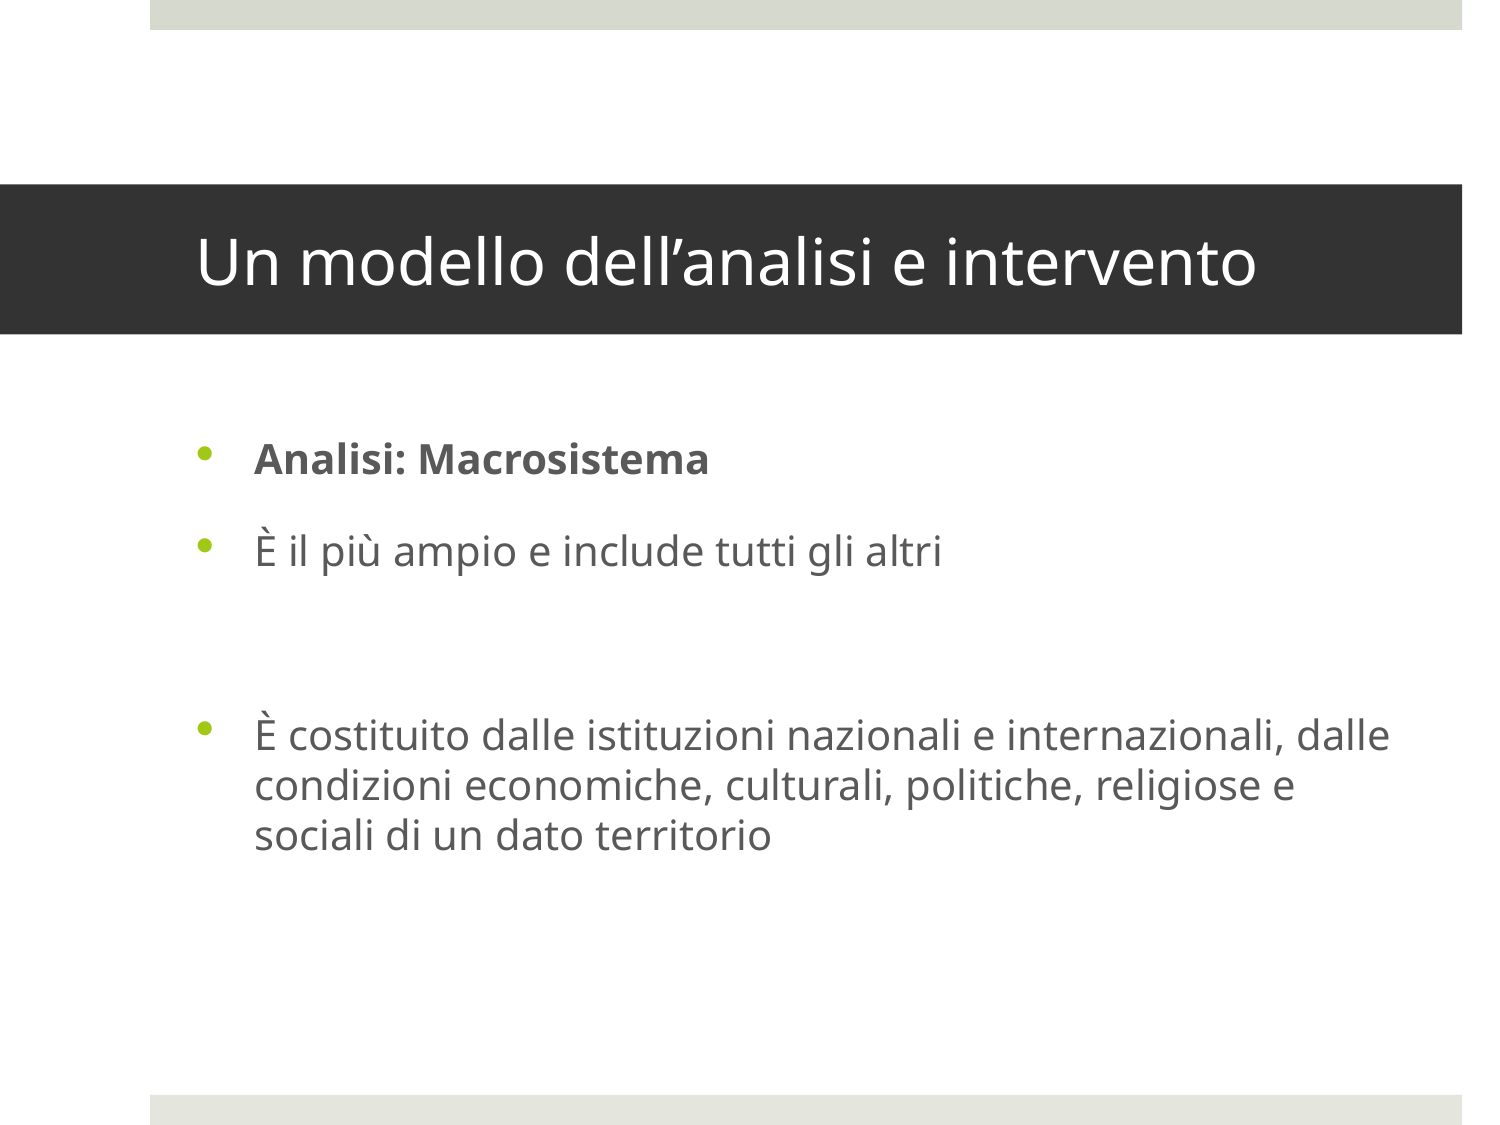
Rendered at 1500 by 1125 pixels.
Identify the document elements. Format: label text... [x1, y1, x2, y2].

title Un modello dell’analisi e intervento [0, 184, 1463, 335]
list Analisi: Macrosistema È il più ampio e include tutti gli altri È costituito dalle istituzioni nazionali e internazionali, dalle condizioni economiche, culturali, politiche, religiose e sociali di un dato territorio [182, 425, 1432, 1028]
